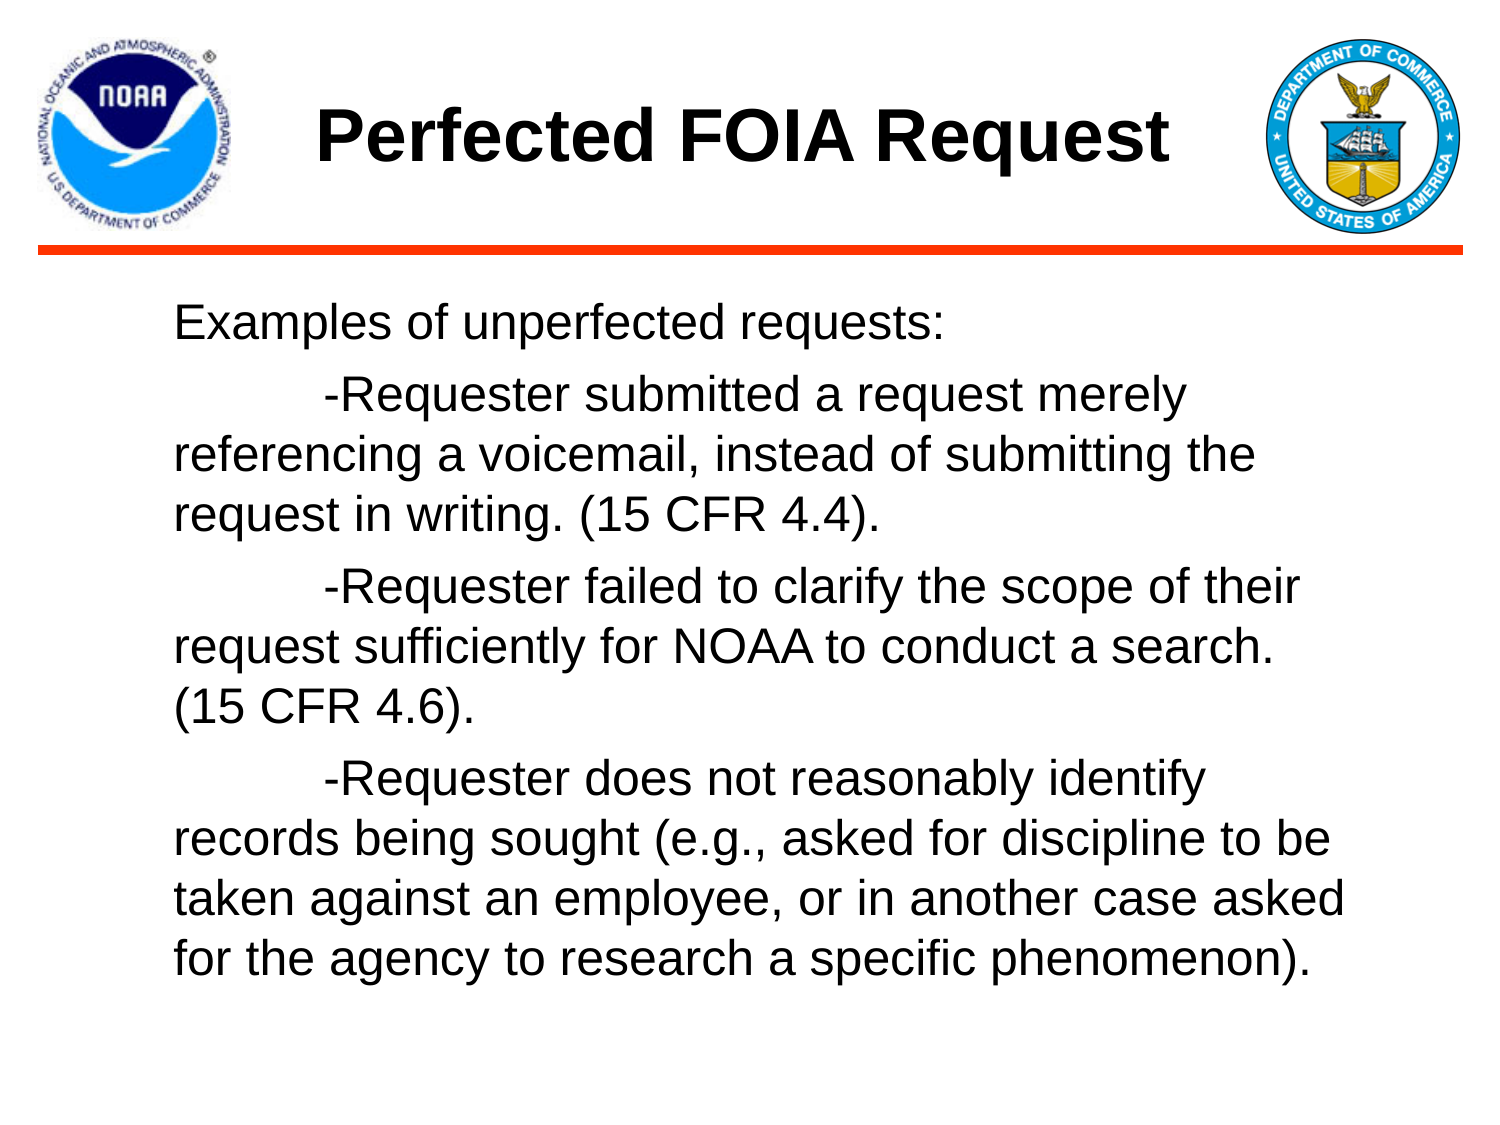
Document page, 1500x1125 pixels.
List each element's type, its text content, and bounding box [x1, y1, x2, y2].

list Examples of unperfected requests: -Requester submitted a request merely referencing a voicemail, instead of submitting the request in writing. (15 CFR 4.4). -Requester failed to clarify the scope of their request sufficiently for NOAA to conduct a search. (15 CFR 4.6). -Requester does not reasonably identify records being sought (e.g., asked for discipline to be taken against an employee, or in another case asked for the agency to research a specific phenomenon). [112, 275, 1388, 1000]
picture [37, 37, 231, 231]
picture [1262, 37, 1463, 237]
title Perfected FOIA Request [237, 37, 1250, 225]
